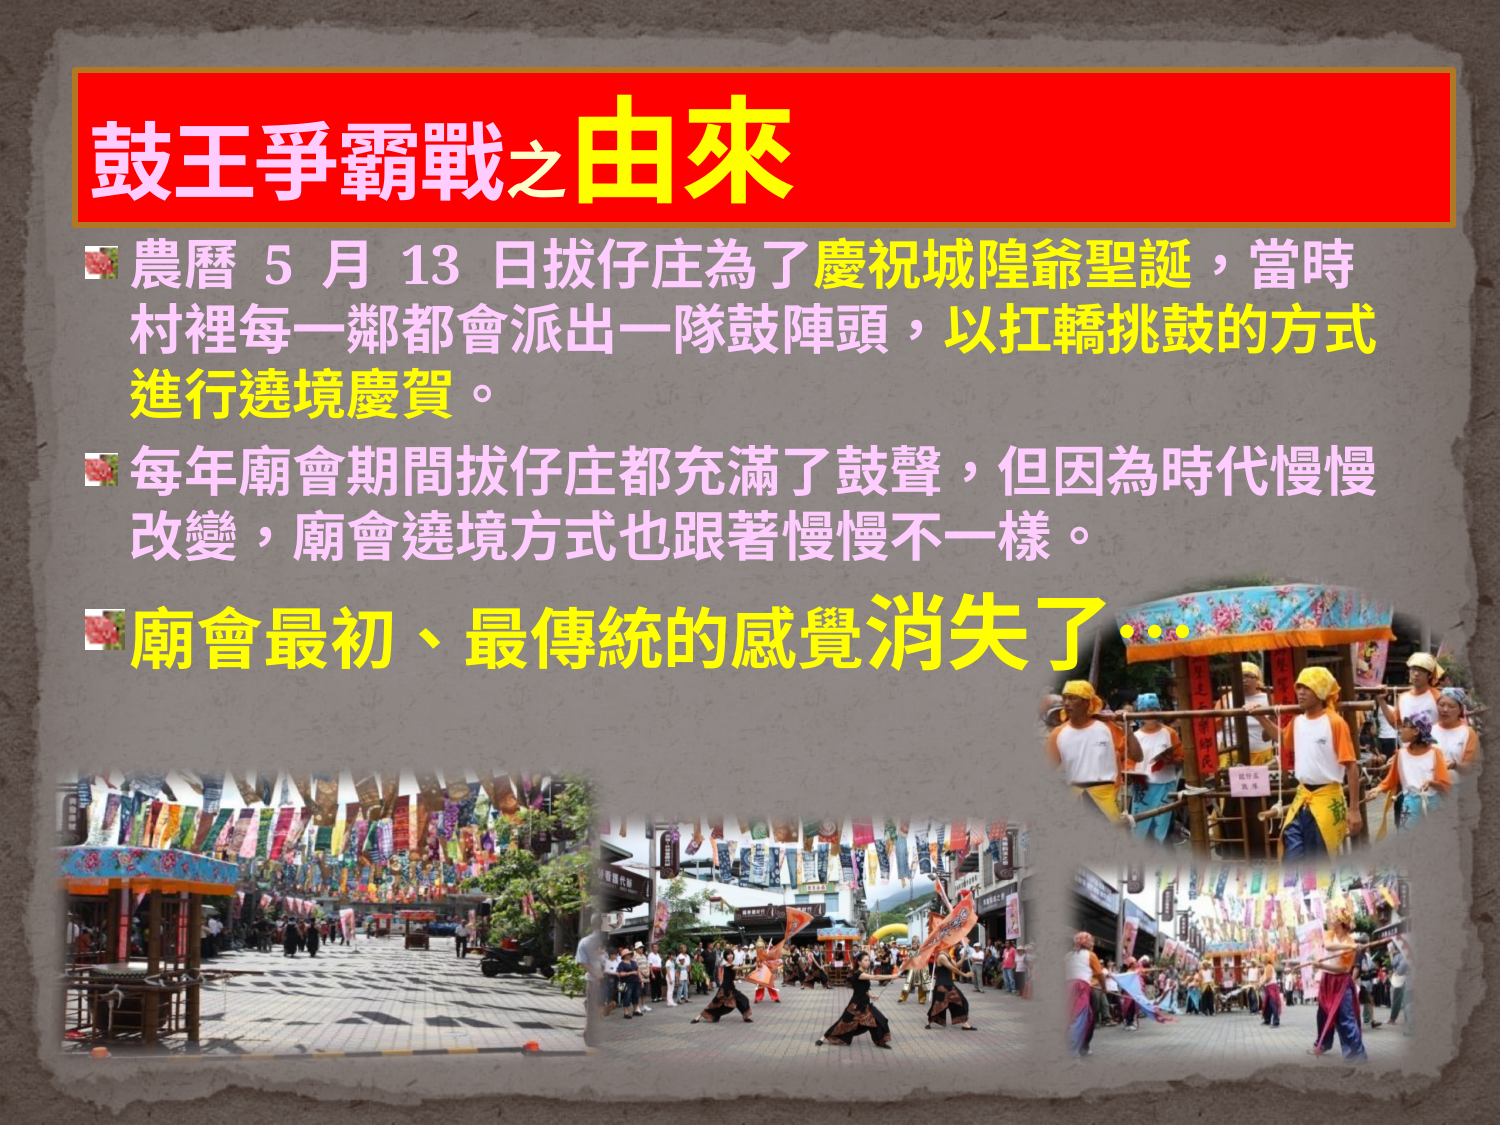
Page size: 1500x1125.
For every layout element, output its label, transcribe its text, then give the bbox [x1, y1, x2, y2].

title 鼓王爭霸戰之由來 [72, 67, 1456, 228]
picture [85, 453, 118, 486]
picture [48, 563, 1500, 1077]
picture [85, 246, 118, 279]
list 農曆 5 月 13 日拔仔庄為了慶祝城隍爺聖誕，當時村裡每一鄰都會派出一隊鼓陣頭，以扛轎挑鼓的方式進行遶境慶賀。 每年廟會期間拔仔庄都充滿了鼓聲，但因為時代慢慢改變，廟會遶境方式也跟著慢慢不一樣。 廟會最初、最傳統的感覺消失了… [70, 222, 1421, 799]
picture [85, 609, 125, 650]
